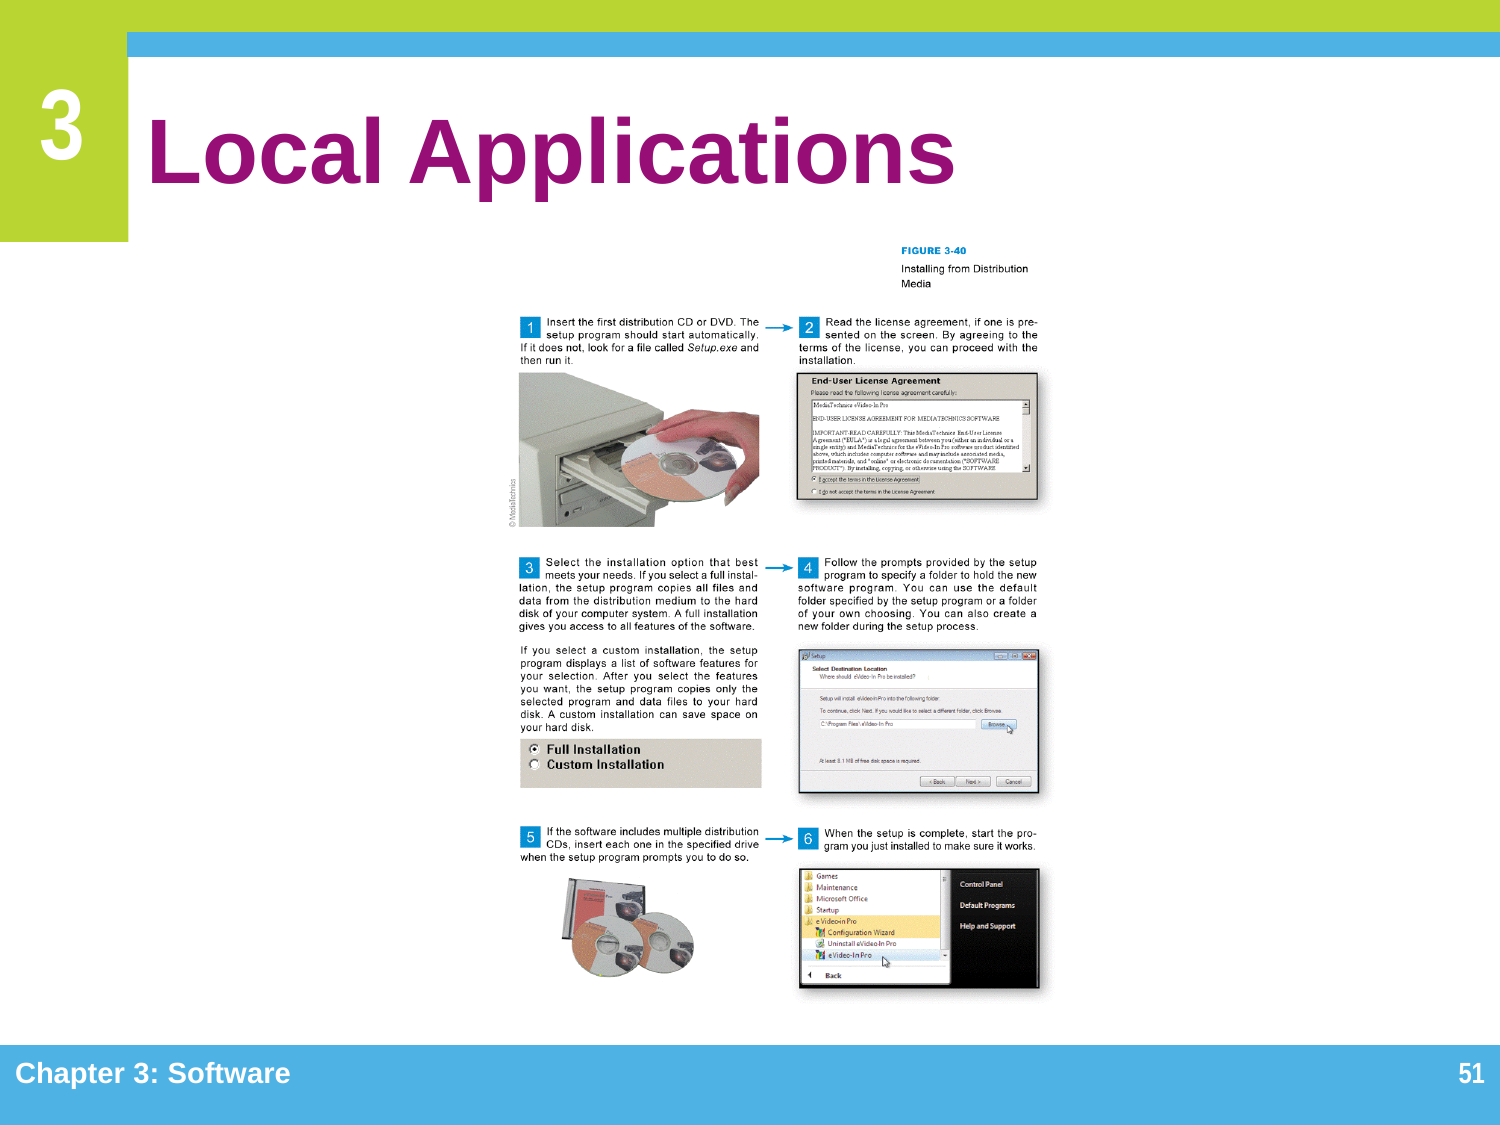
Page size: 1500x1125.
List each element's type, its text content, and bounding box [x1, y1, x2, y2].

slide_number 51 [1149, 1046, 1500, 1125]
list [509, 247, 1056, 1006]
title Local Applications [131, 60, 1500, 234]
footer Chapter 3: Software [0, 1046, 1149, 1125]
